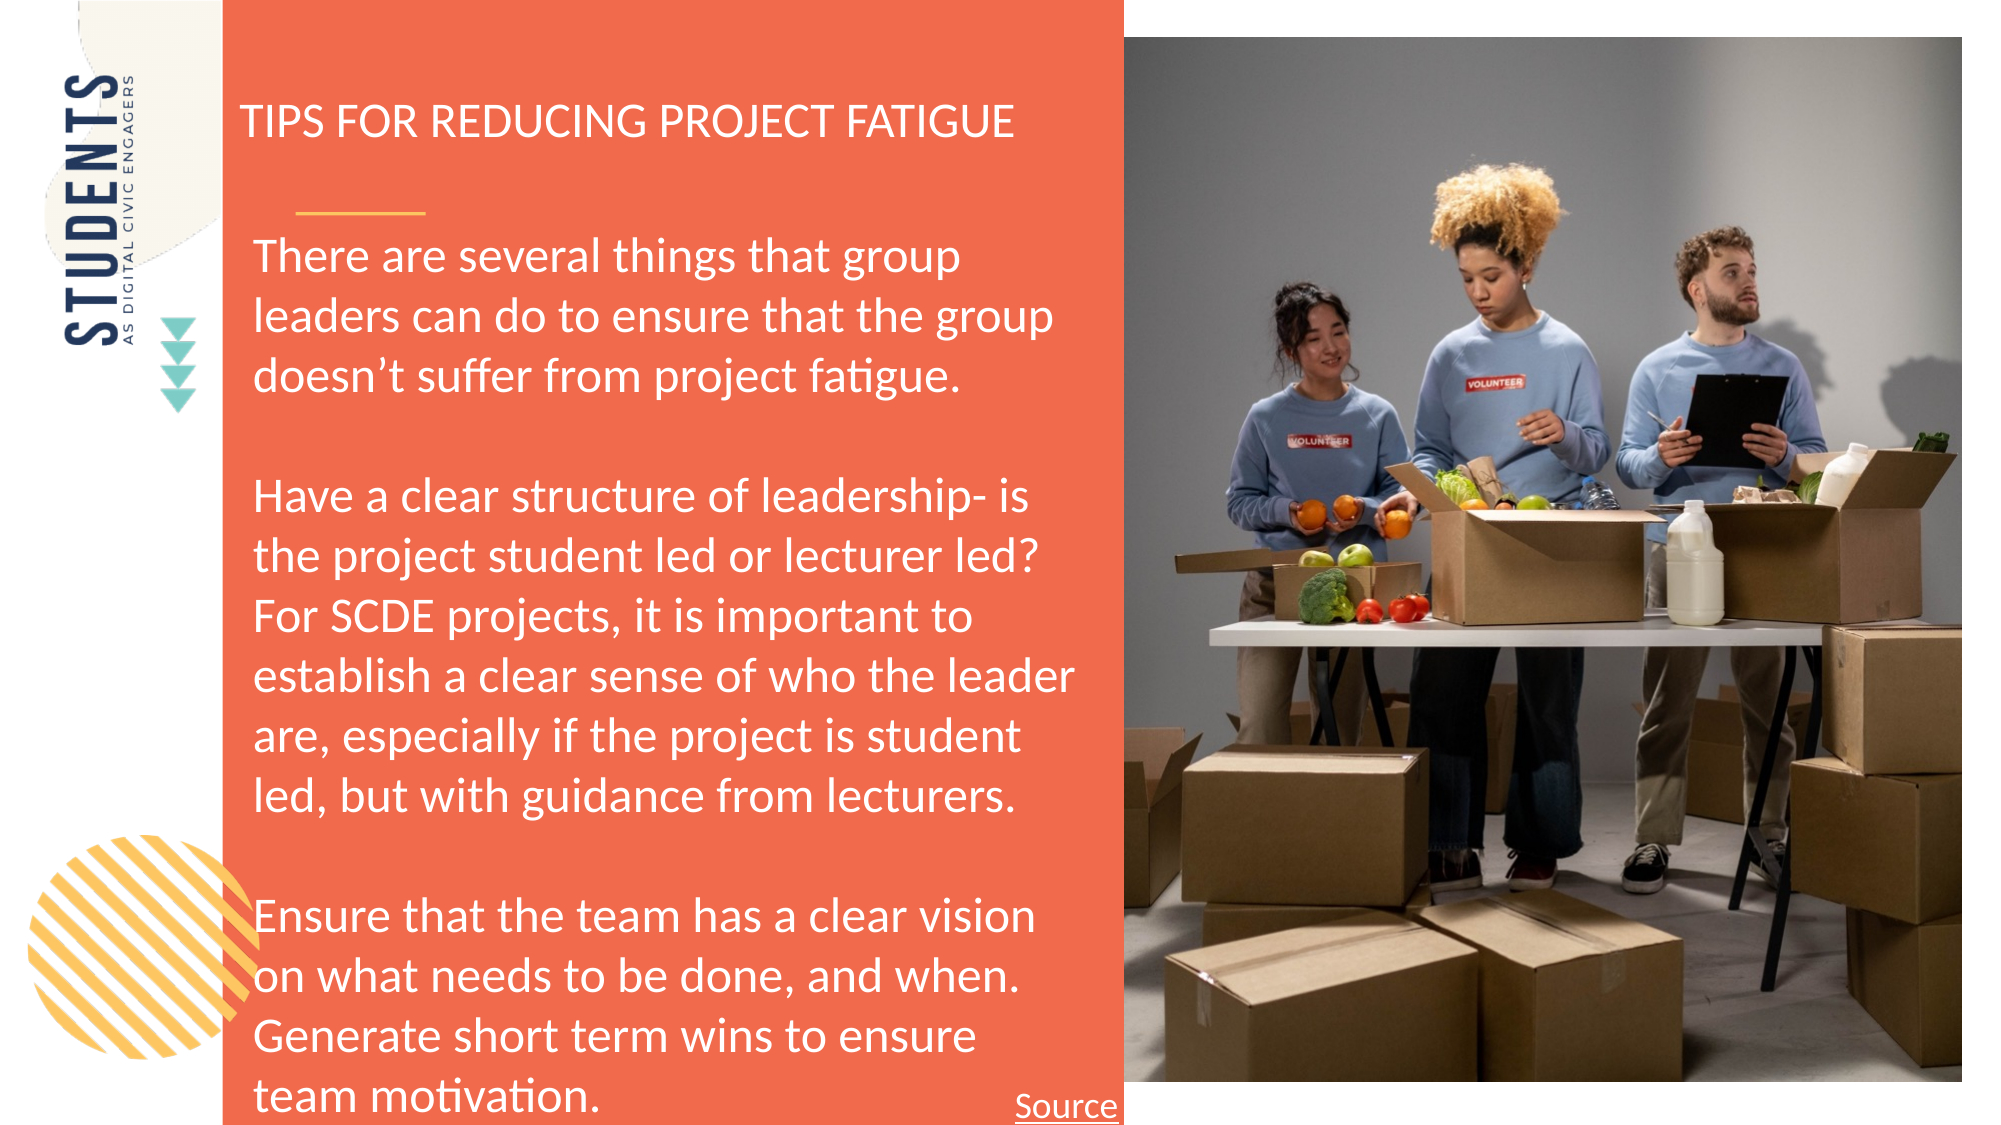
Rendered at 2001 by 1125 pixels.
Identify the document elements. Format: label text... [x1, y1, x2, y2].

picture [1124, 37, 1962, 1082]
text_box Source [999, 1074, 2000, 1125]
text_box There are several things that group leaders can do to ensure that the group doesn’t suffer from project fatigue. Have a clear structure of leadership- is the project student led or lecturer led? For SCDE projects, it is important to establish a clear sense of who the leader are, especially if the project is student led, but with guidance from lecturers. Ensure that the team has a clear vision on what needs to be done, and when. Generate short term wins to ensure team motivation. [238, 214, 1105, 1125]
text_box TIPS FOR REDUCING PROJECT FATIGUE [170, 79, 1086, 155]
picture [12, 835, 238, 1082]
picture [45, 1, 220, 346]
picture [143, 308, 214, 417]
